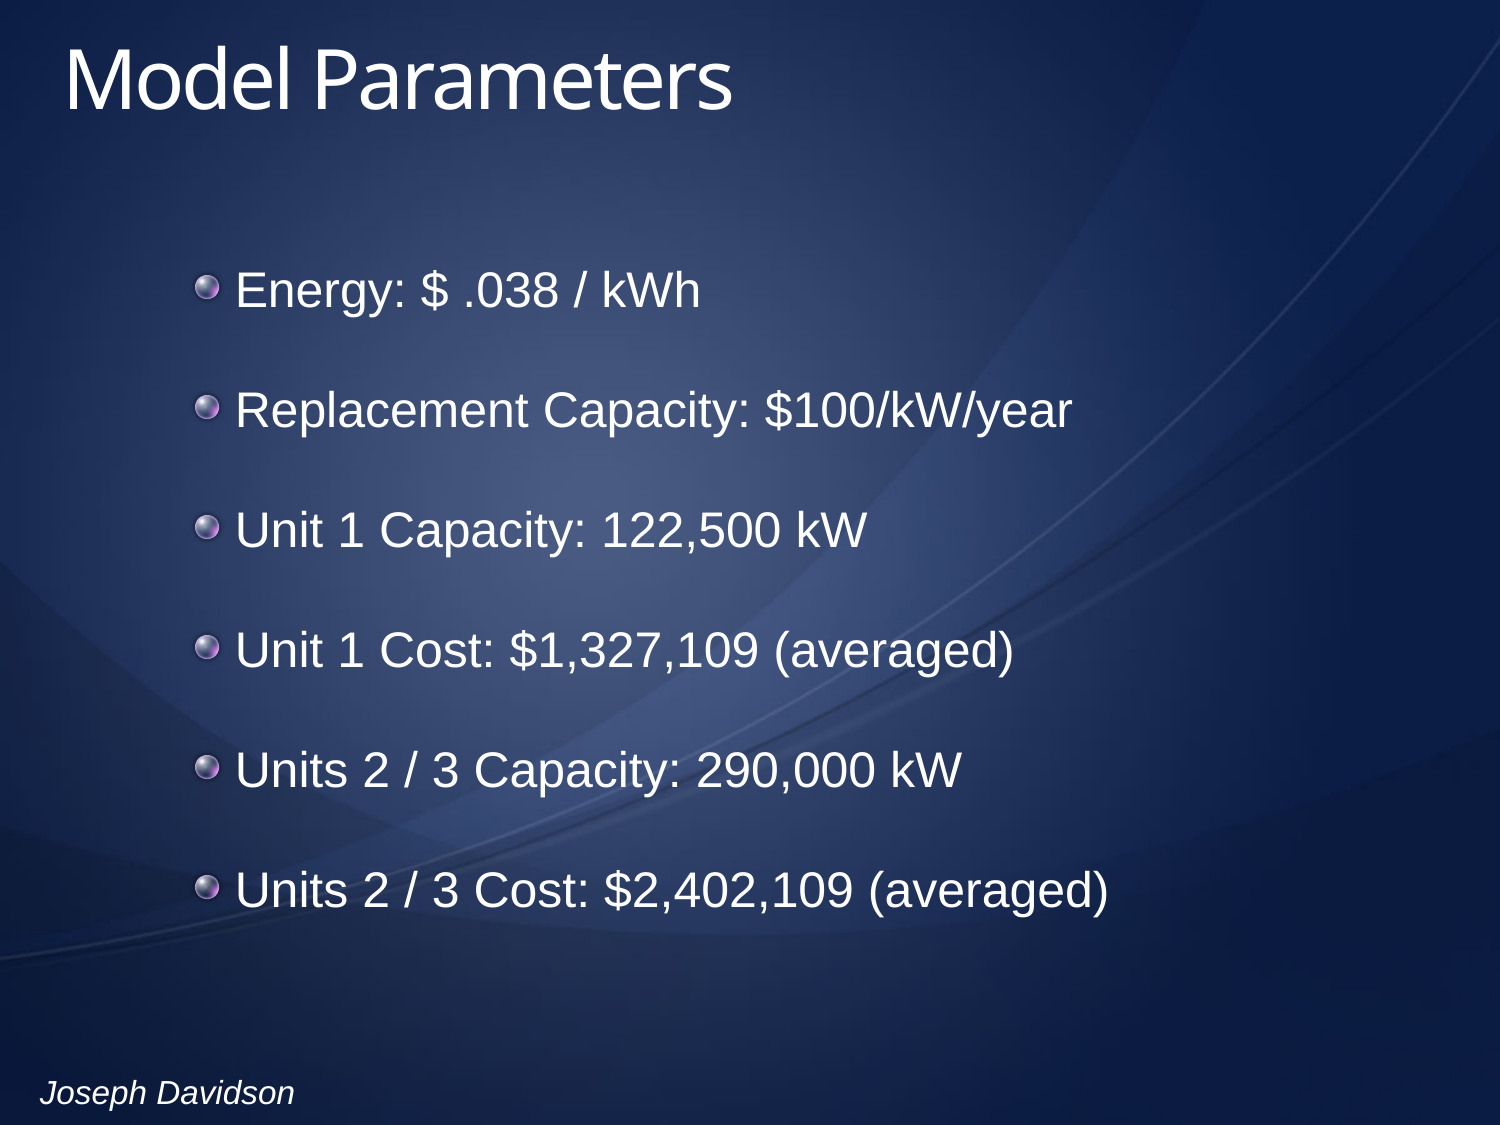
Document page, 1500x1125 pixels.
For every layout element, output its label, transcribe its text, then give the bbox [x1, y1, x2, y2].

title Model Parameters [62, 37, 1438, 129]
text_box Energy: $ .038 / kWh Replacement Capacity: $100/kW/year Unit 1 Capacity: 122,500 kW Unit 1 Cost: $1,327,109 (averaged) Units 2 / 3 Capacity: 290,000 kW Units 2 / 3 Cost: $2,402,109 (averaged) [174, 249, 1400, 925]
picture [0, 0, 1500, 1125]
text_box Joseph Davidson [24, 1064, 1488, 1119]
